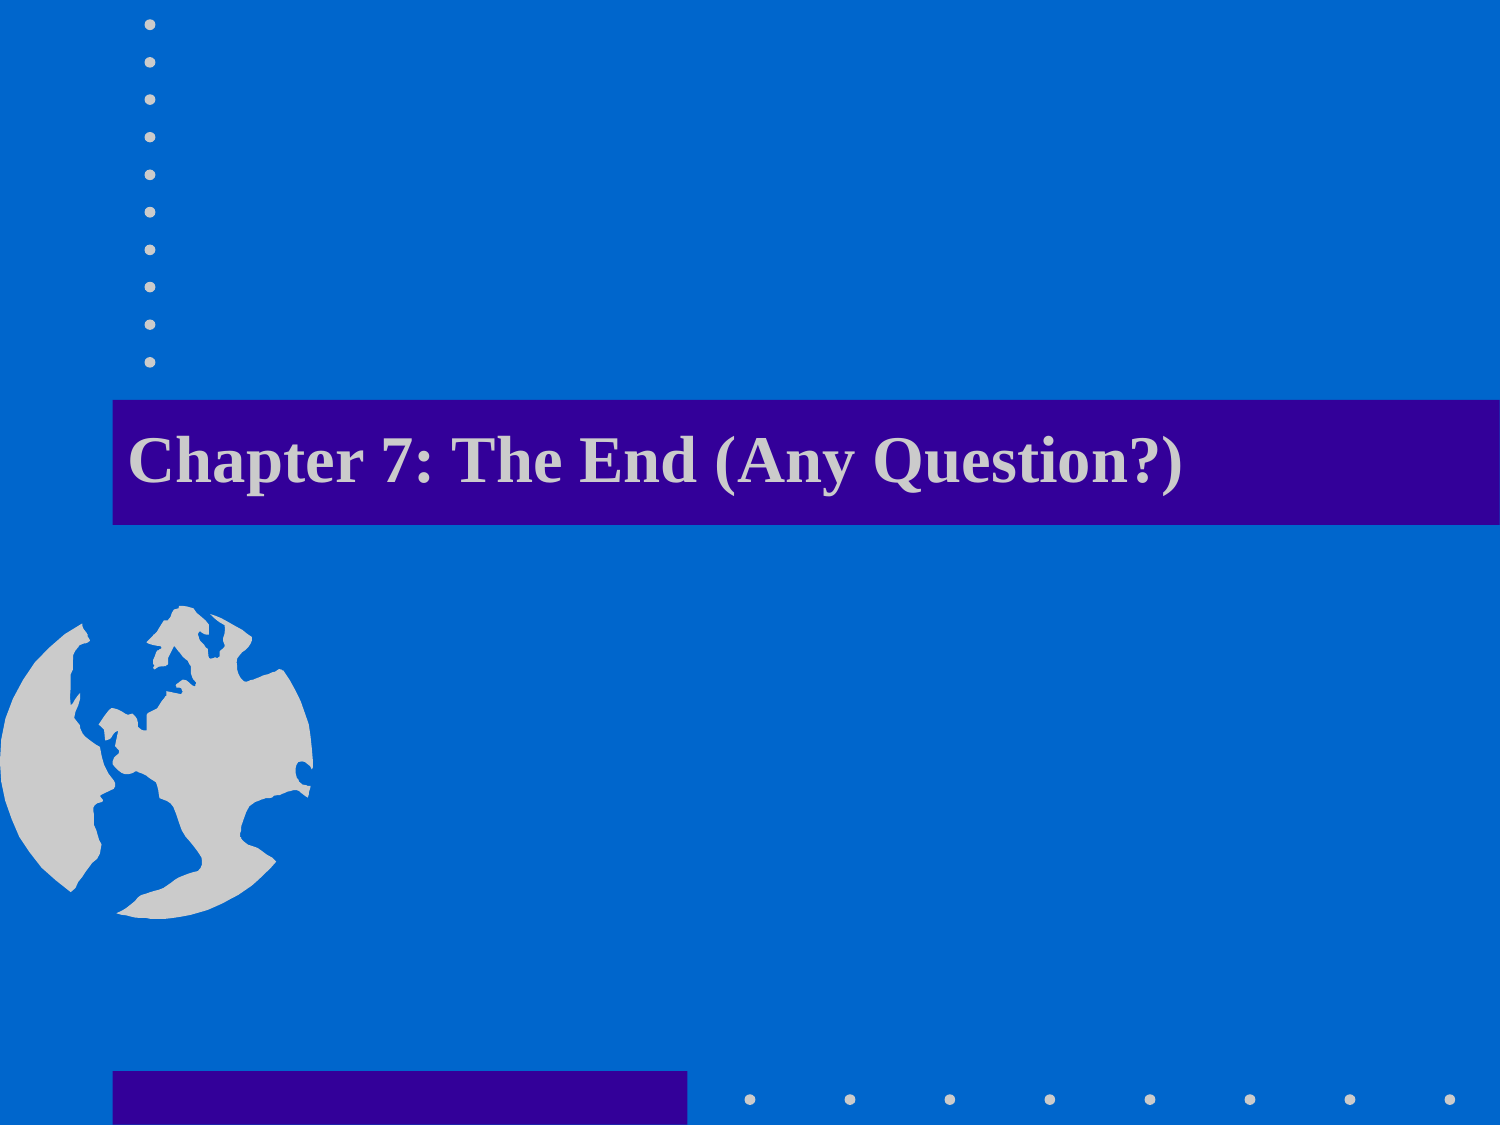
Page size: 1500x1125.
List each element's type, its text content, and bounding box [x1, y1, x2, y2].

title Chapter 7: The End (Any Question?) [112, 362, 1388, 550]
